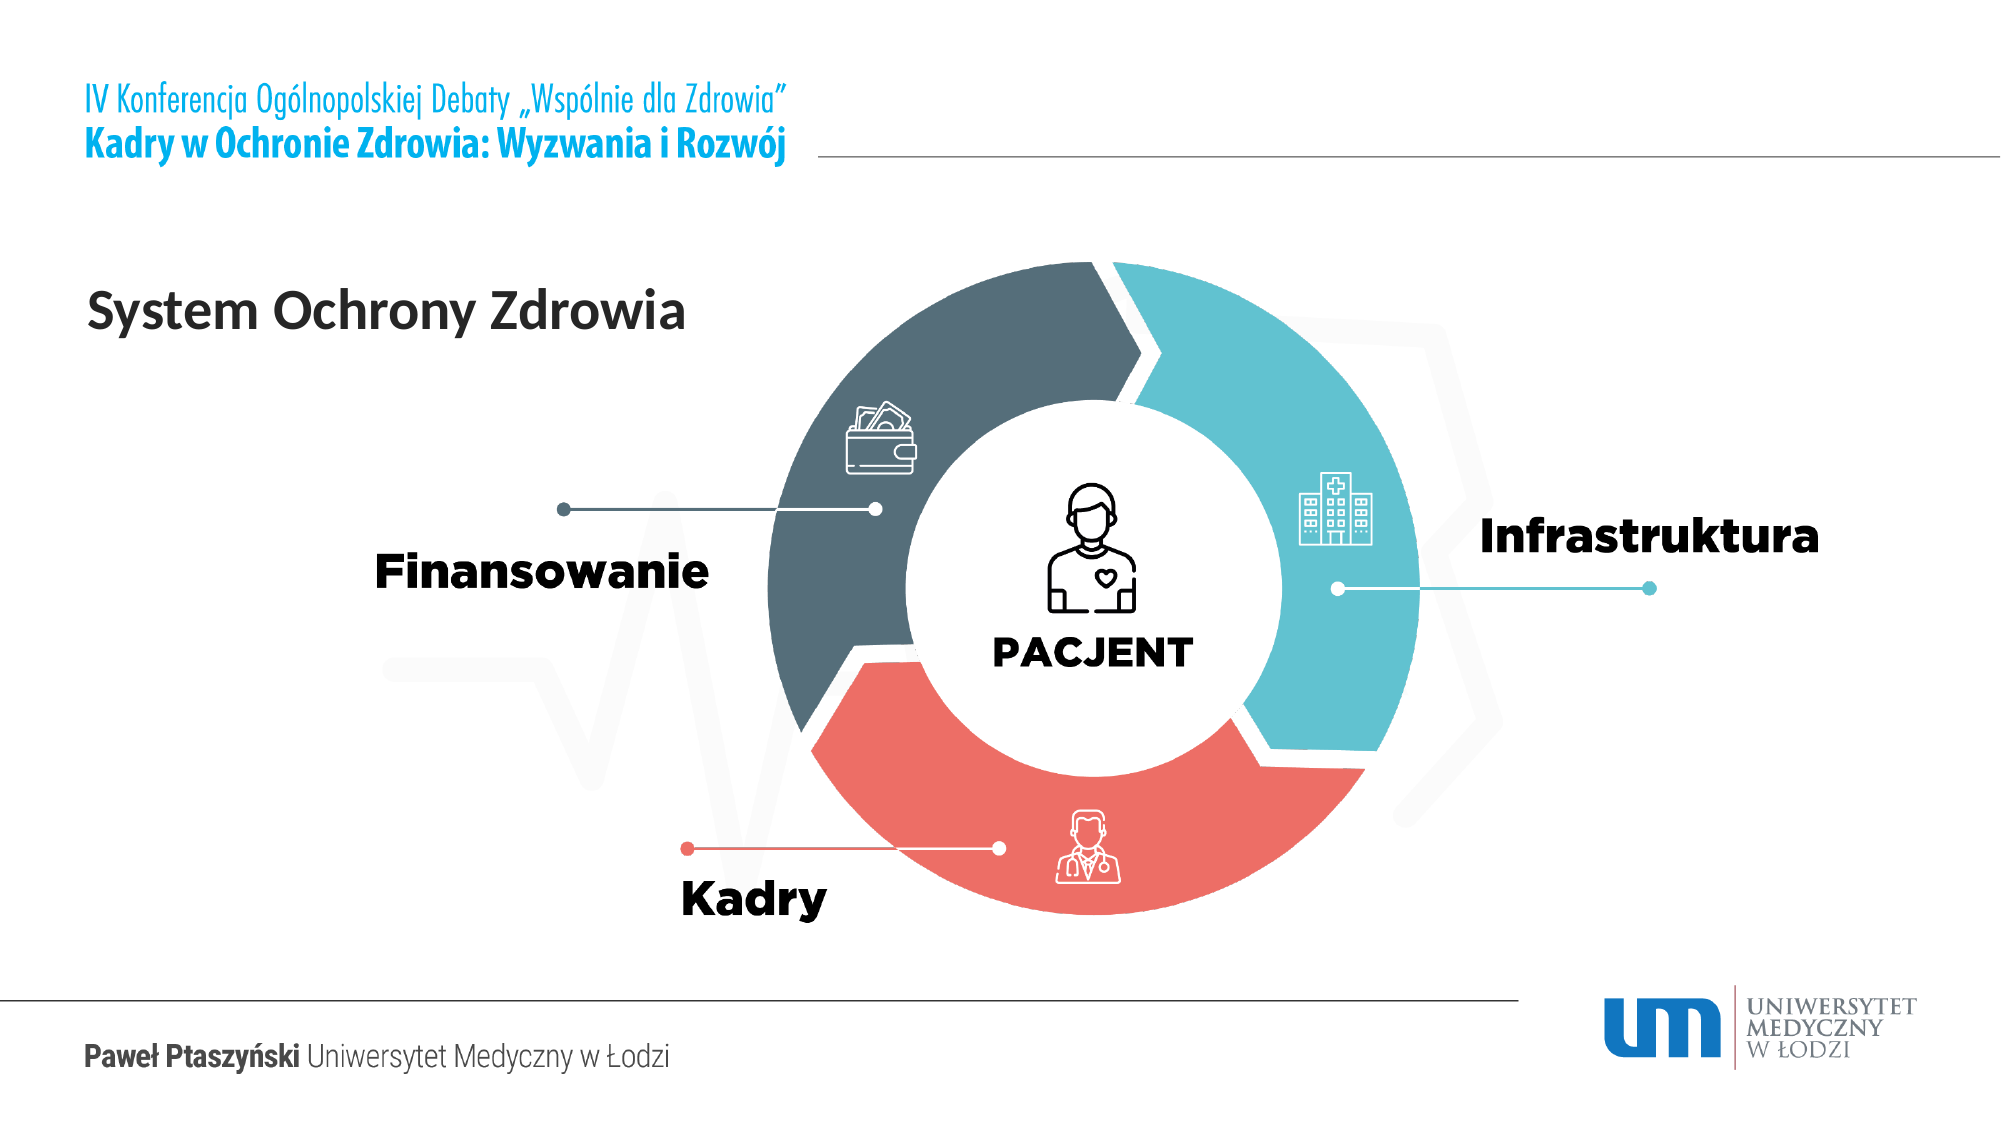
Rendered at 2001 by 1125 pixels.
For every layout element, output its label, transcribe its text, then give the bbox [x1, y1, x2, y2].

picture [0, 0, 2001, 1125]
title System Ochrony Zdrowia [71, 202, 1797, 420]
